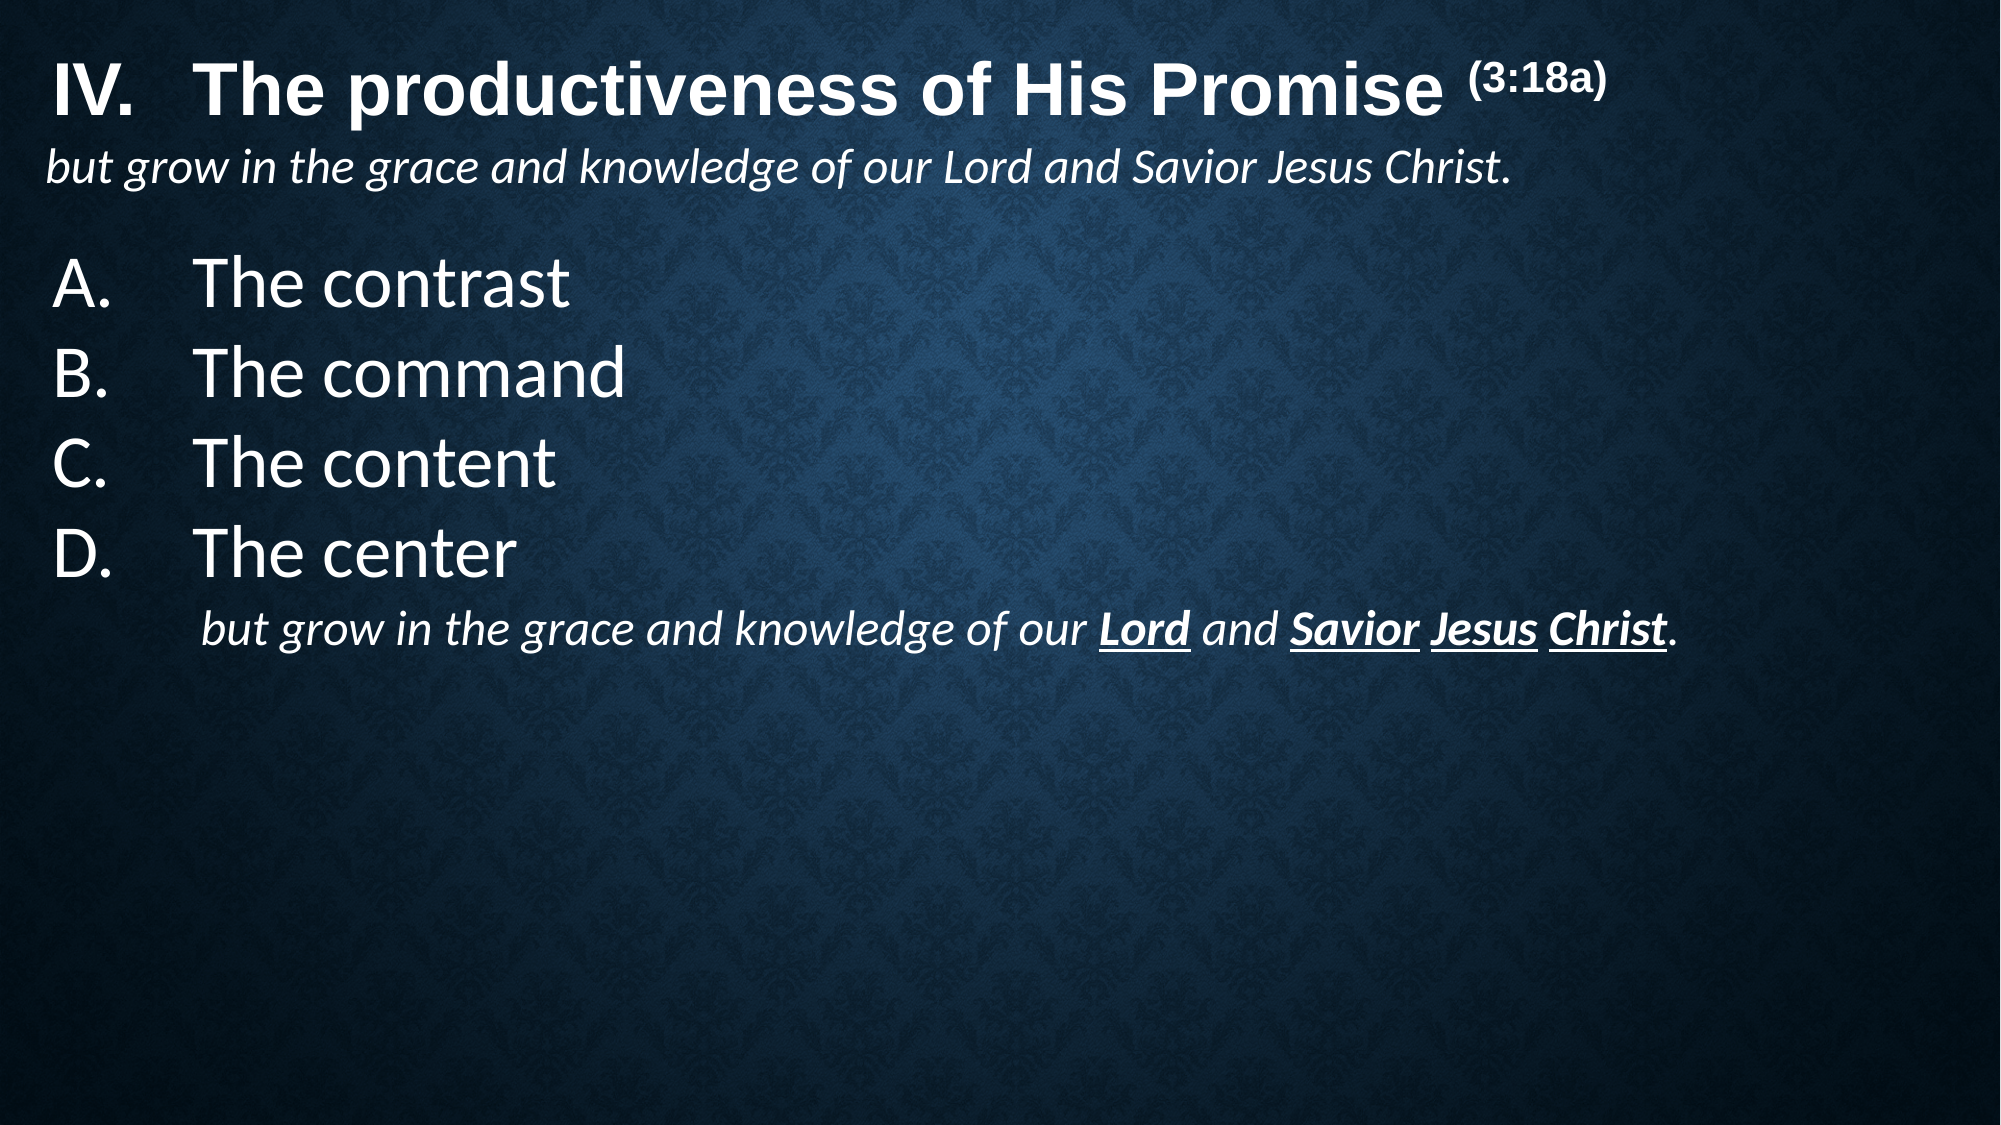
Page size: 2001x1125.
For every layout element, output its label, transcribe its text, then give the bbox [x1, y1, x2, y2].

text_box The contrast The command The content The center [37, 225, 1974, 600]
text_box The productiveness of His Promise (3:18a) [37, 32, 1974, 138]
text_box but grow in the grace and knowledge of our Lord and Savior Jesus Christ. [30, 126, 1949, 202]
text_box but grow in the grace and knowledge of our Lord and Savior Jesus Christ. [185, 587, 1946, 663]
